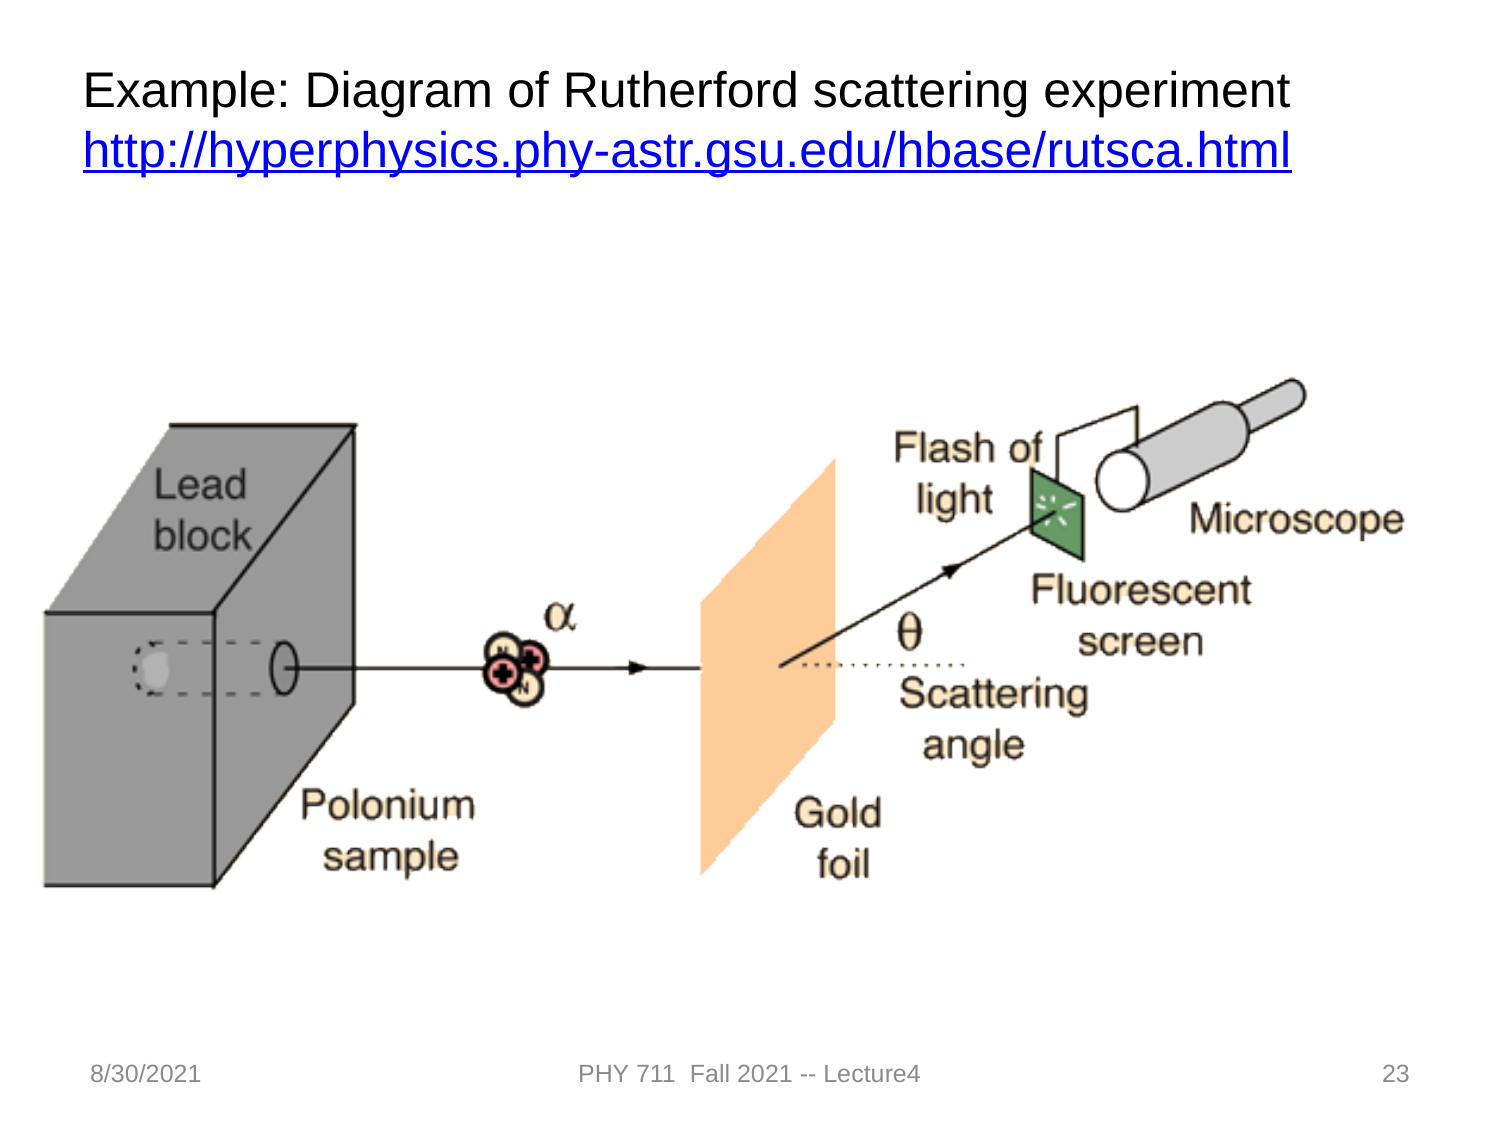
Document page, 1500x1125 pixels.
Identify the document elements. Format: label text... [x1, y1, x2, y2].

text_box Example: Diagram of Rutherford scattering experiment http://hyperphysics.phy-astr.gsu.edu/hbase/rutsca.html [67, 49, 1343, 185]
picture [0, 337, 1426, 922]
footer PHY 711 Fall 2021 -- Lecture4 [512, 1042, 988, 1103]
slide_number 23 [1074, 1042, 1425, 1103]
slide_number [75, 1042, 425, 1103]
